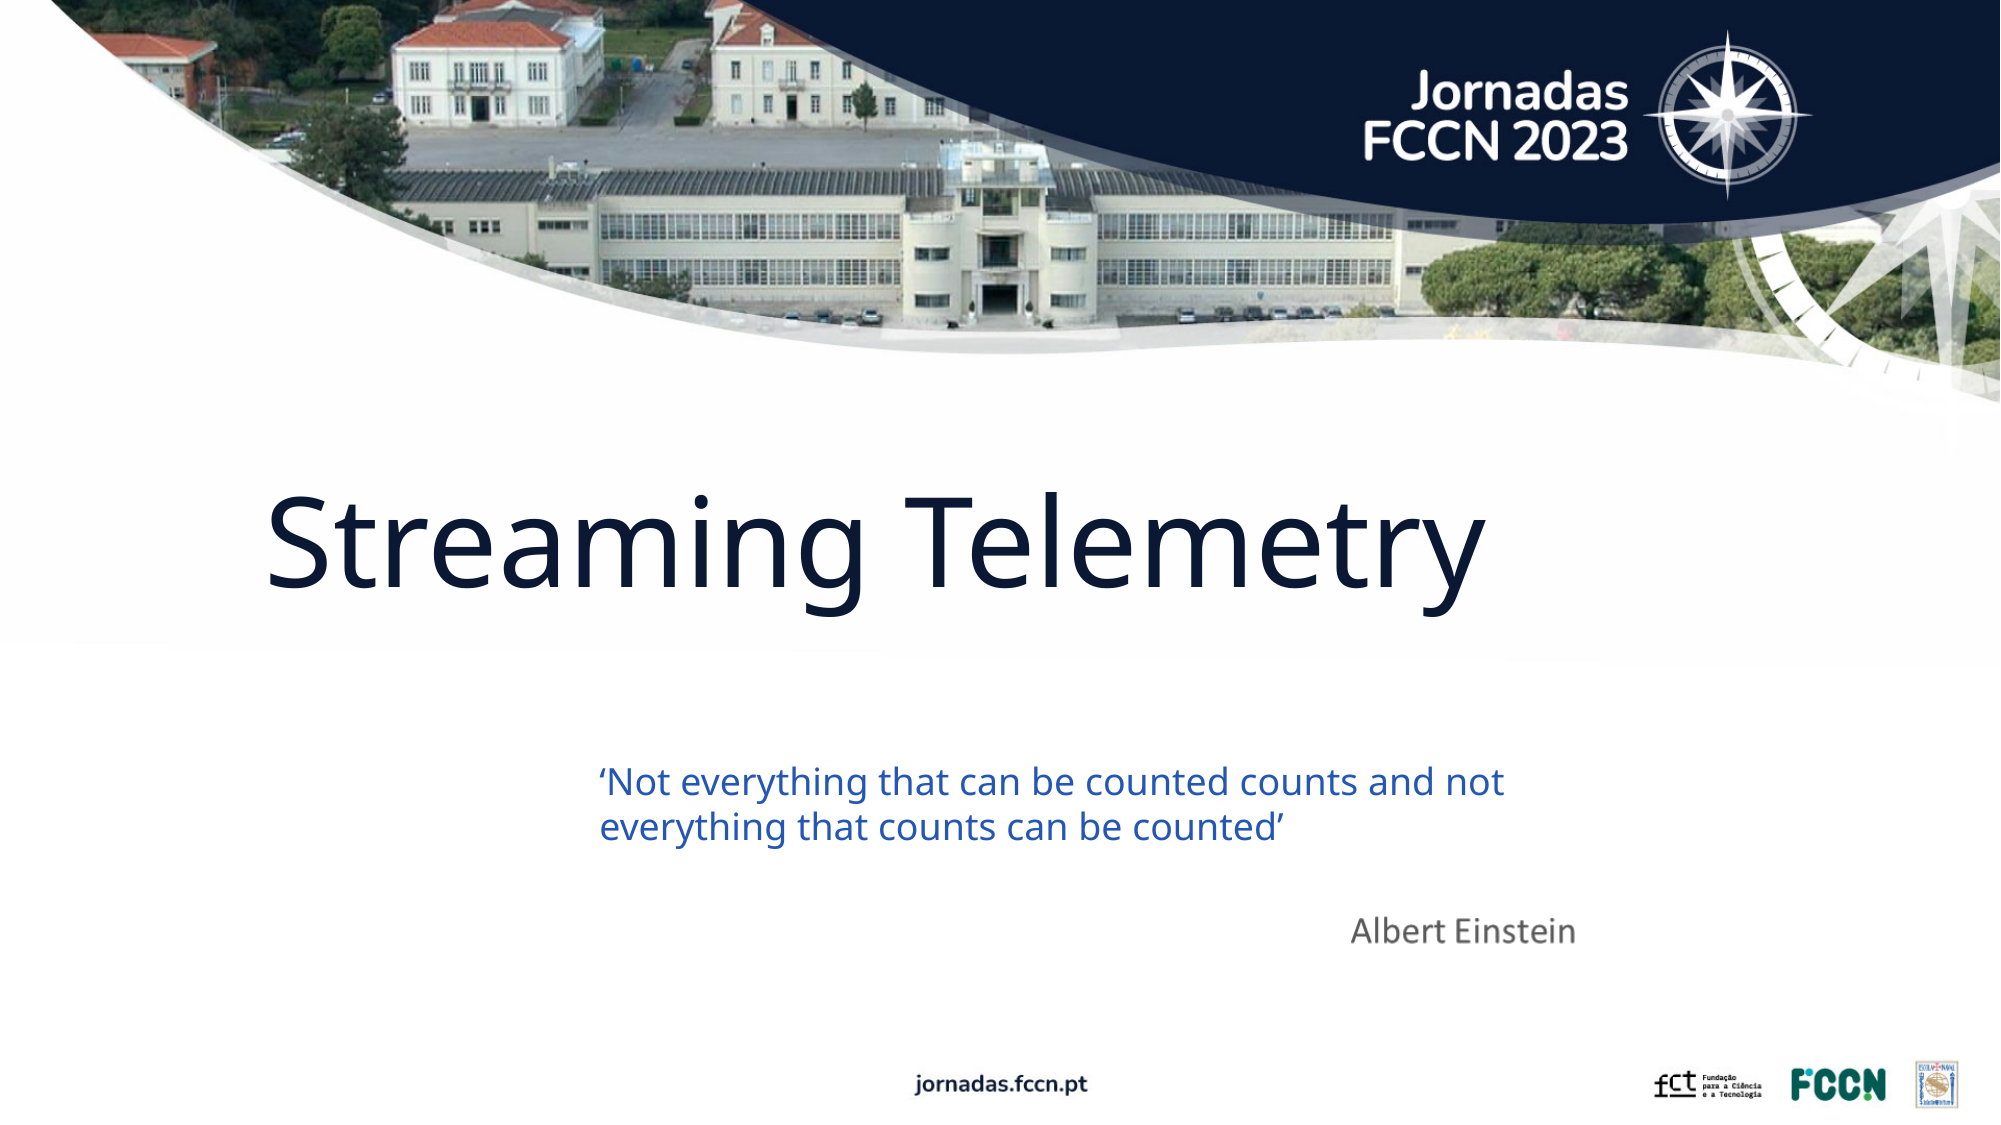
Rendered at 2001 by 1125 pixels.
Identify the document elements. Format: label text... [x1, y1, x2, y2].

subtitle ‘Not everything that can be counted counts and not everything that counts can be counted’ [584, 750, 1602, 937]
title Streaming Telemetry [249, 372, 1750, 711]
picture [0, 0, 2000, 1125]
